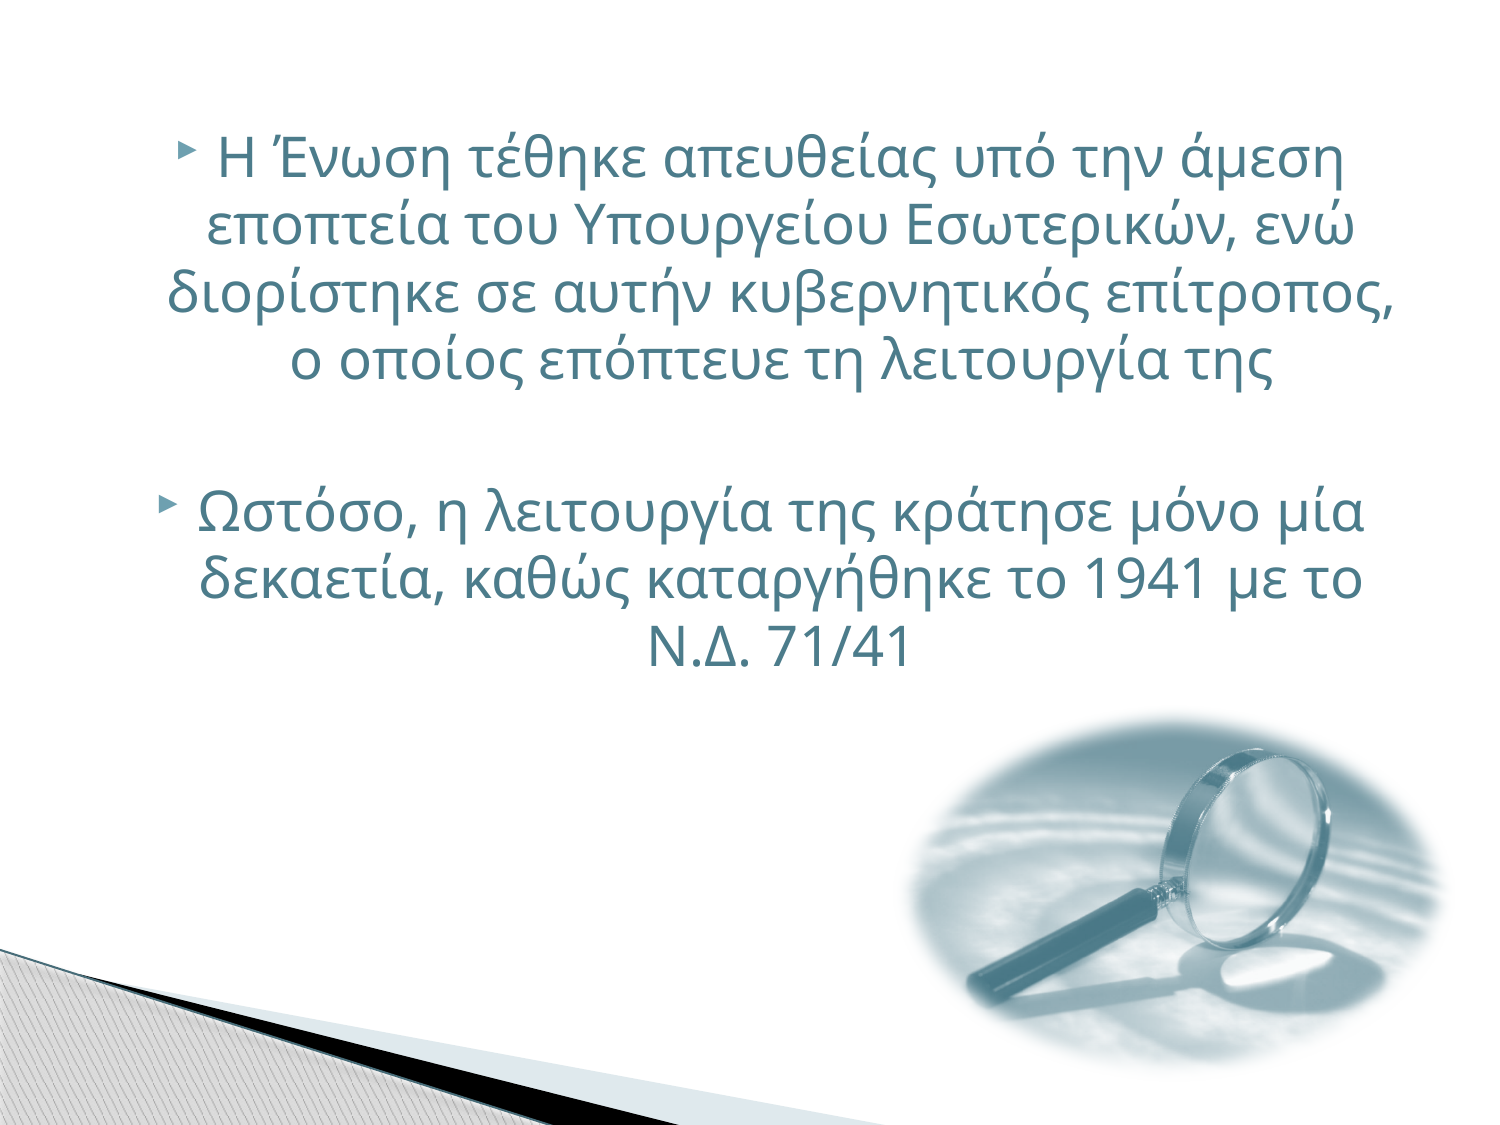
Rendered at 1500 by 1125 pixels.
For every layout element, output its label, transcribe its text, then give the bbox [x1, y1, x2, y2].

picture [891, 703, 1457, 1083]
list Η Ένωση τέθηκε απευθείας υπό την άμεση εποπτεία του Υπουργείου Εσωτερικών, ενώ διορίστηκε σε αυτήν κυβερνητικός επίτροπος, ο οποίος επόπτευε τη λειτουργία της Ωστόσο, η λειτουργία της κράτησε μόνο μία δεκαετία, καθώς καταργήθηκε το 1941 με το Ν.Δ. 71/41 [76, 113, 1427, 728]
